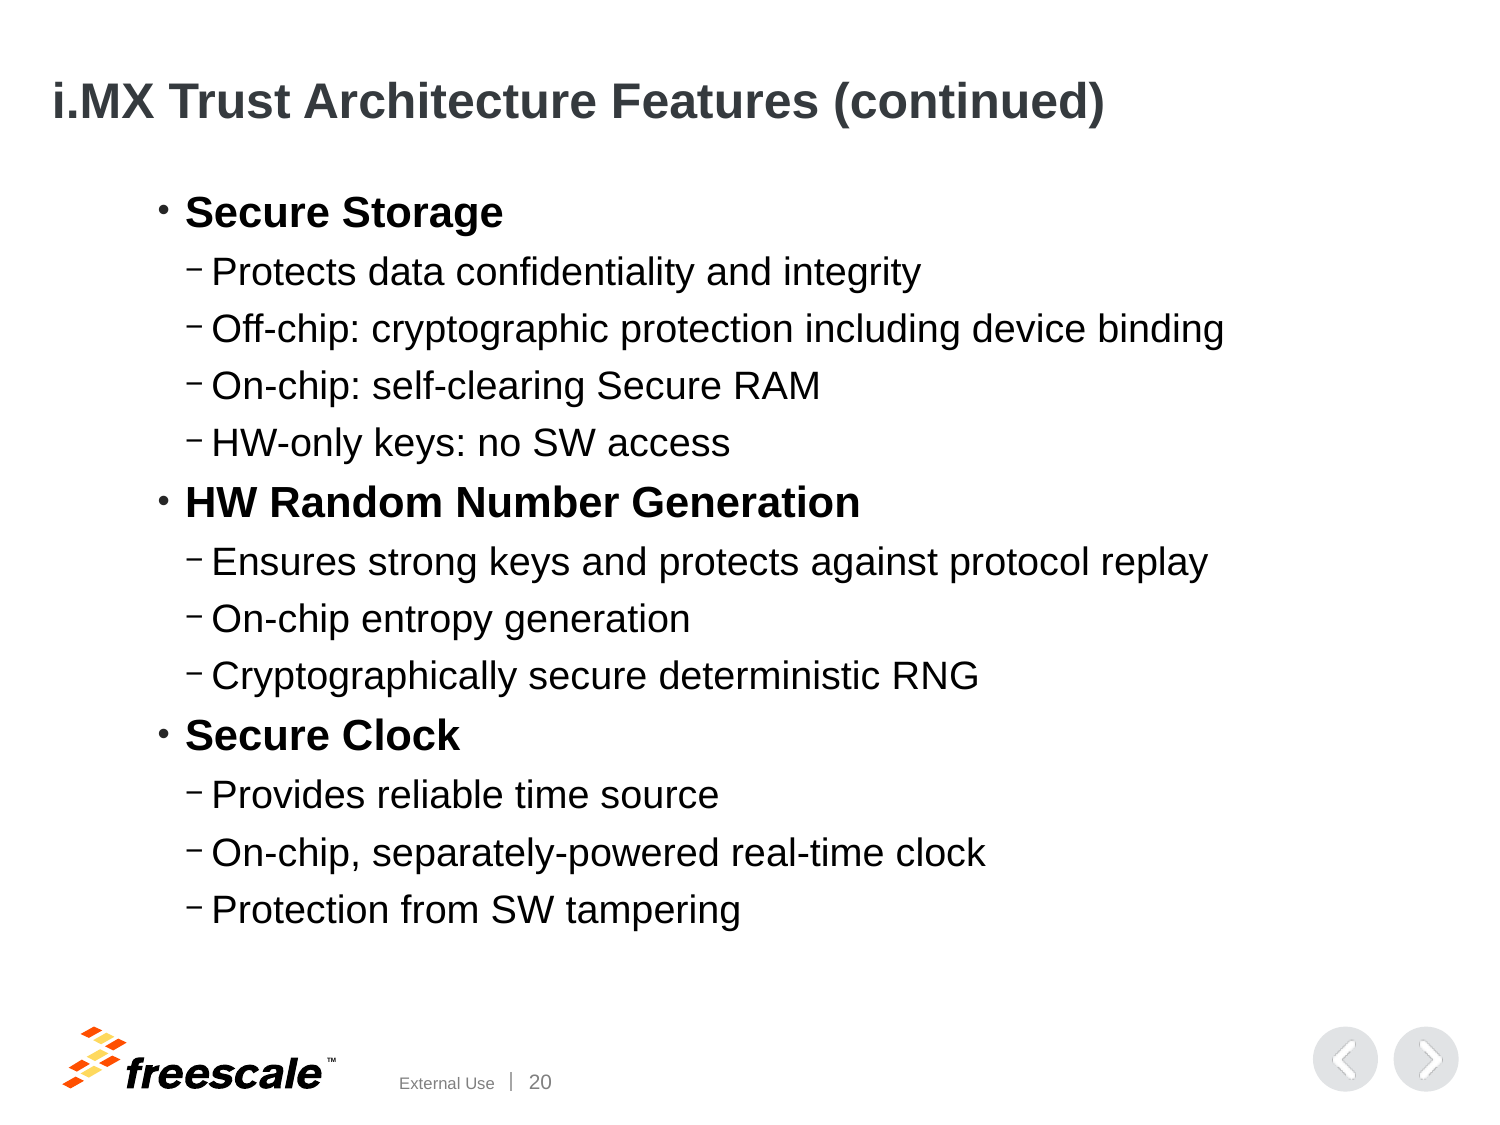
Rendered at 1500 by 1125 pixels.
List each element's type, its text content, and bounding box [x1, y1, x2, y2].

title i.MX Trust Architecture Features (continued) [36, 45, 1472, 153]
picture [1400, 1032, 1459, 1088]
picture [1316, 1032, 1376, 1088]
list Secure Storage Protects data confidentiality and integrity Off-chip: cryptographic protection including device binding On-chip: self-clearing Secure RAM HW-only keys: no SW access HW Random Number Generation Ensures strong keys and protects against protocol replay On-chip entropy generation Cryptographically secure deterministic RNG Secure Clock Provides reliable time source On-chip, separately-powered real-time clock Protection from SW tampering [142, 176, 1472, 942]
